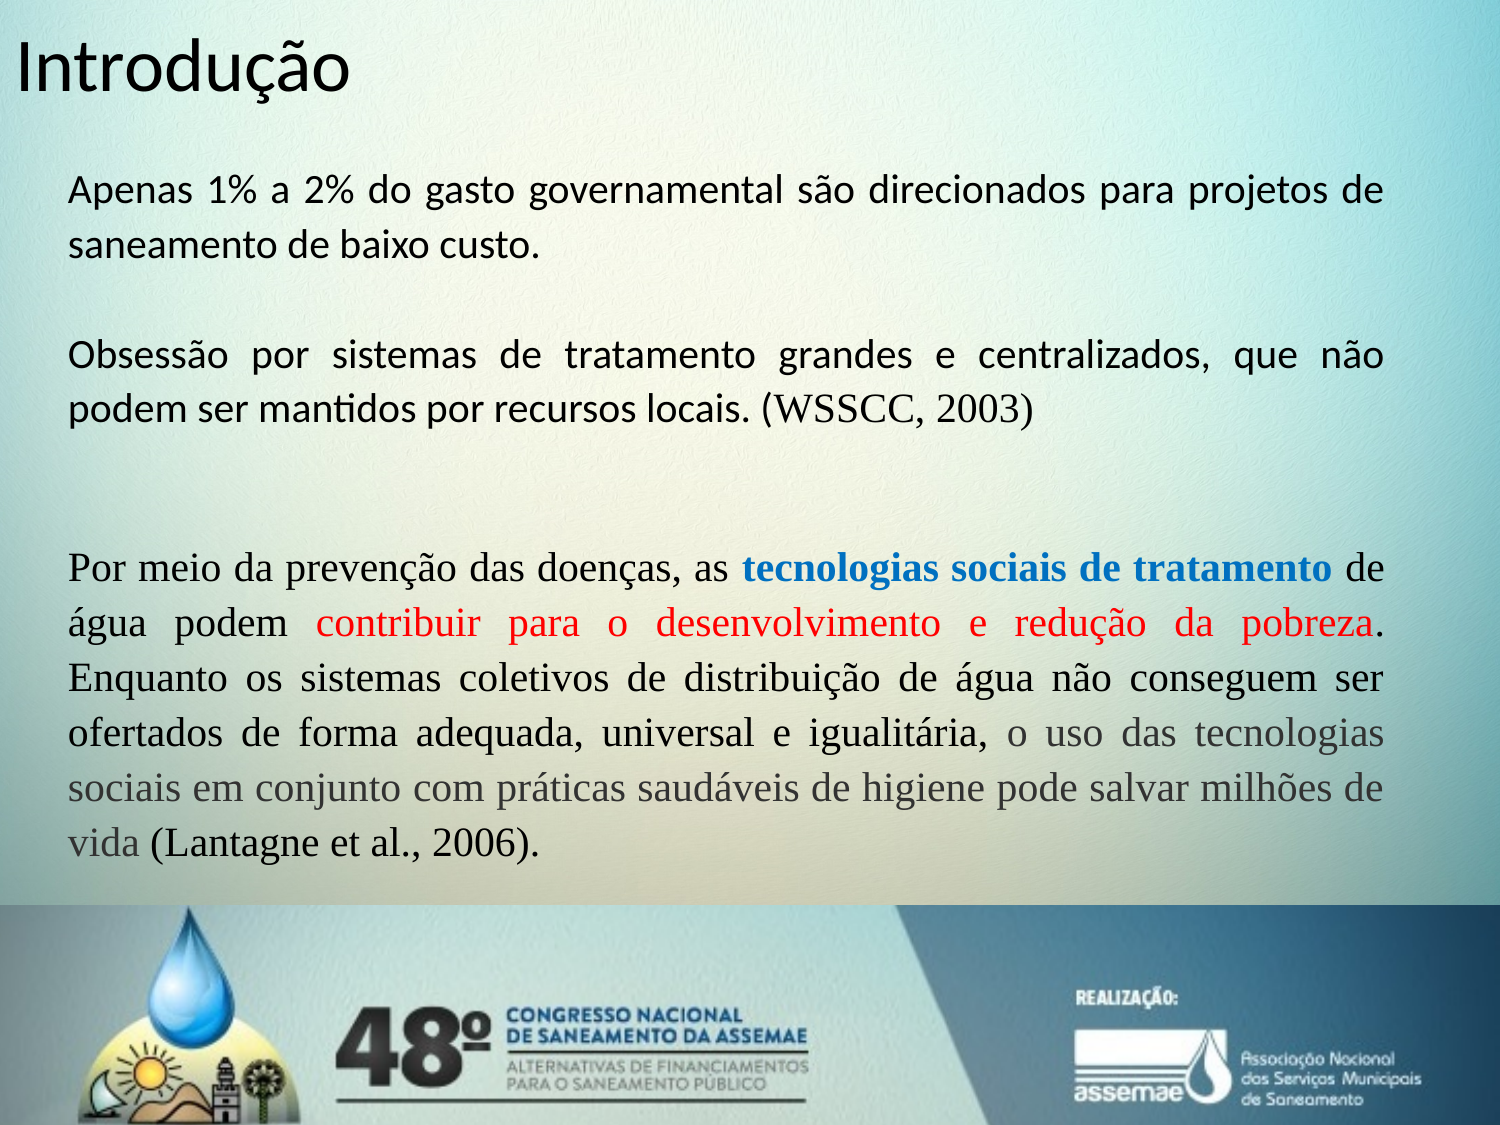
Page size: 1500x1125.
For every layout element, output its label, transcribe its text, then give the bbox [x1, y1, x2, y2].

text_box Por meio da prevenção das doenças, as tecnologias sociais de tratamento de água podem contribuir para o desenvolvimento e redução da pobreza. Enquanto os sistemas coletivos de distribuição de água não conseguem ser ofertados de forma adequada, universal e igualitária, o uso das tecnologias sociais em conjunto com práticas saudáveis de higiene pode salvar milhões de vida (Lantagne et al., 2006). [53, 527, 1400, 872]
title Introdução [0, 7, 747, 114]
picture [0, 0, 1500, 1125]
text_box Apenas 1% a 2% do gasto governamental são direcionados para projetos de saneamento de baixo custo. Obsessão por sistemas de tratamento grandes e centralizados, que não podem ser mantidos por recursos locais. (WSSCC, 2003) [53, 149, 1400, 439]
